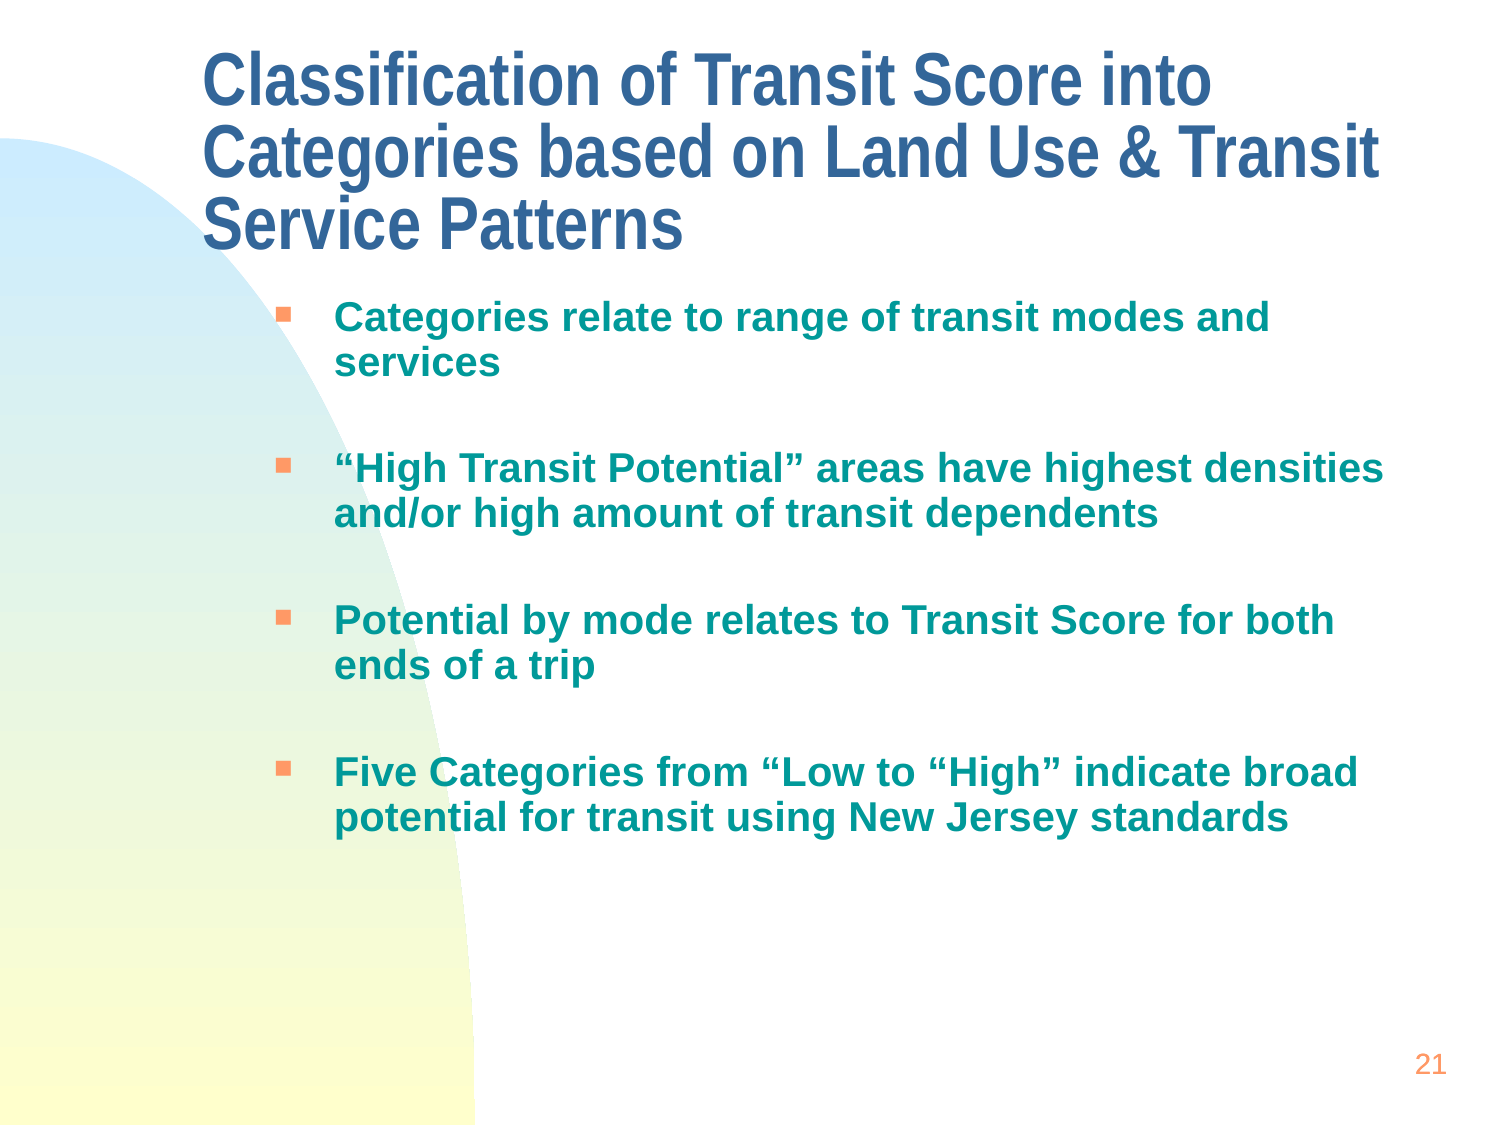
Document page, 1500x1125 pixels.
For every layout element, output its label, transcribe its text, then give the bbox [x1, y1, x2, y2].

text_box 21 [1149, 1024, 1463, 1100]
list Categories relate to range of transit modes and services “High Transit Potential” areas have highest densities and/or high amount of transit dependents Potential by mode relates to Transit Score for both ends of a trip Five Categories from “Low to “High” indicate broad potential for transit using New Jersey standards [262, 287, 1438, 1063]
title Classification of Transit Score into Categories based on Land Use & Transit Service Patterns [187, 37, 1438, 276]
